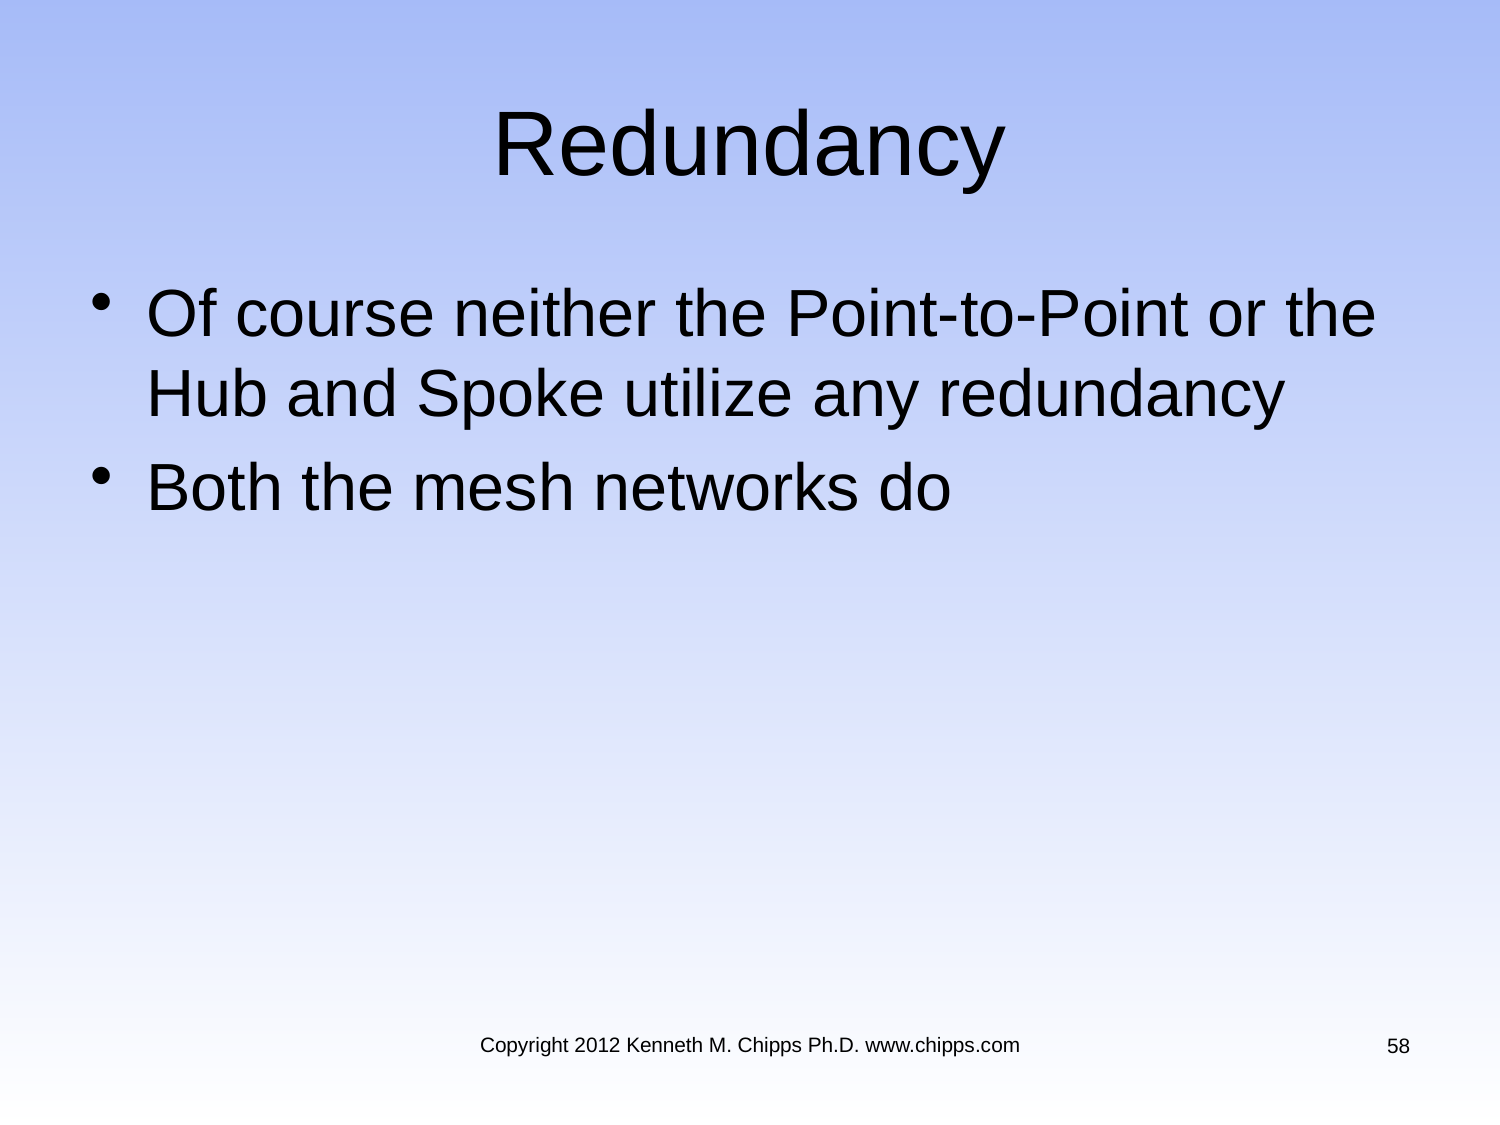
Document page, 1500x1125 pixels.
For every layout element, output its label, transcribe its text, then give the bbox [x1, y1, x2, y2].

slide_number 58 [1074, 1024, 1426, 1104]
title Redundancy [75, 45, 1425, 233]
footer Copyright 2012 Kenneth M. Chipps Ph.D. www.chipps.com [449, 1024, 1051, 1103]
list Of course neither the Point-to-Point or the Hub and Spoke utilize any redundancy Both the mesh networks do [75, 262, 1425, 1005]
